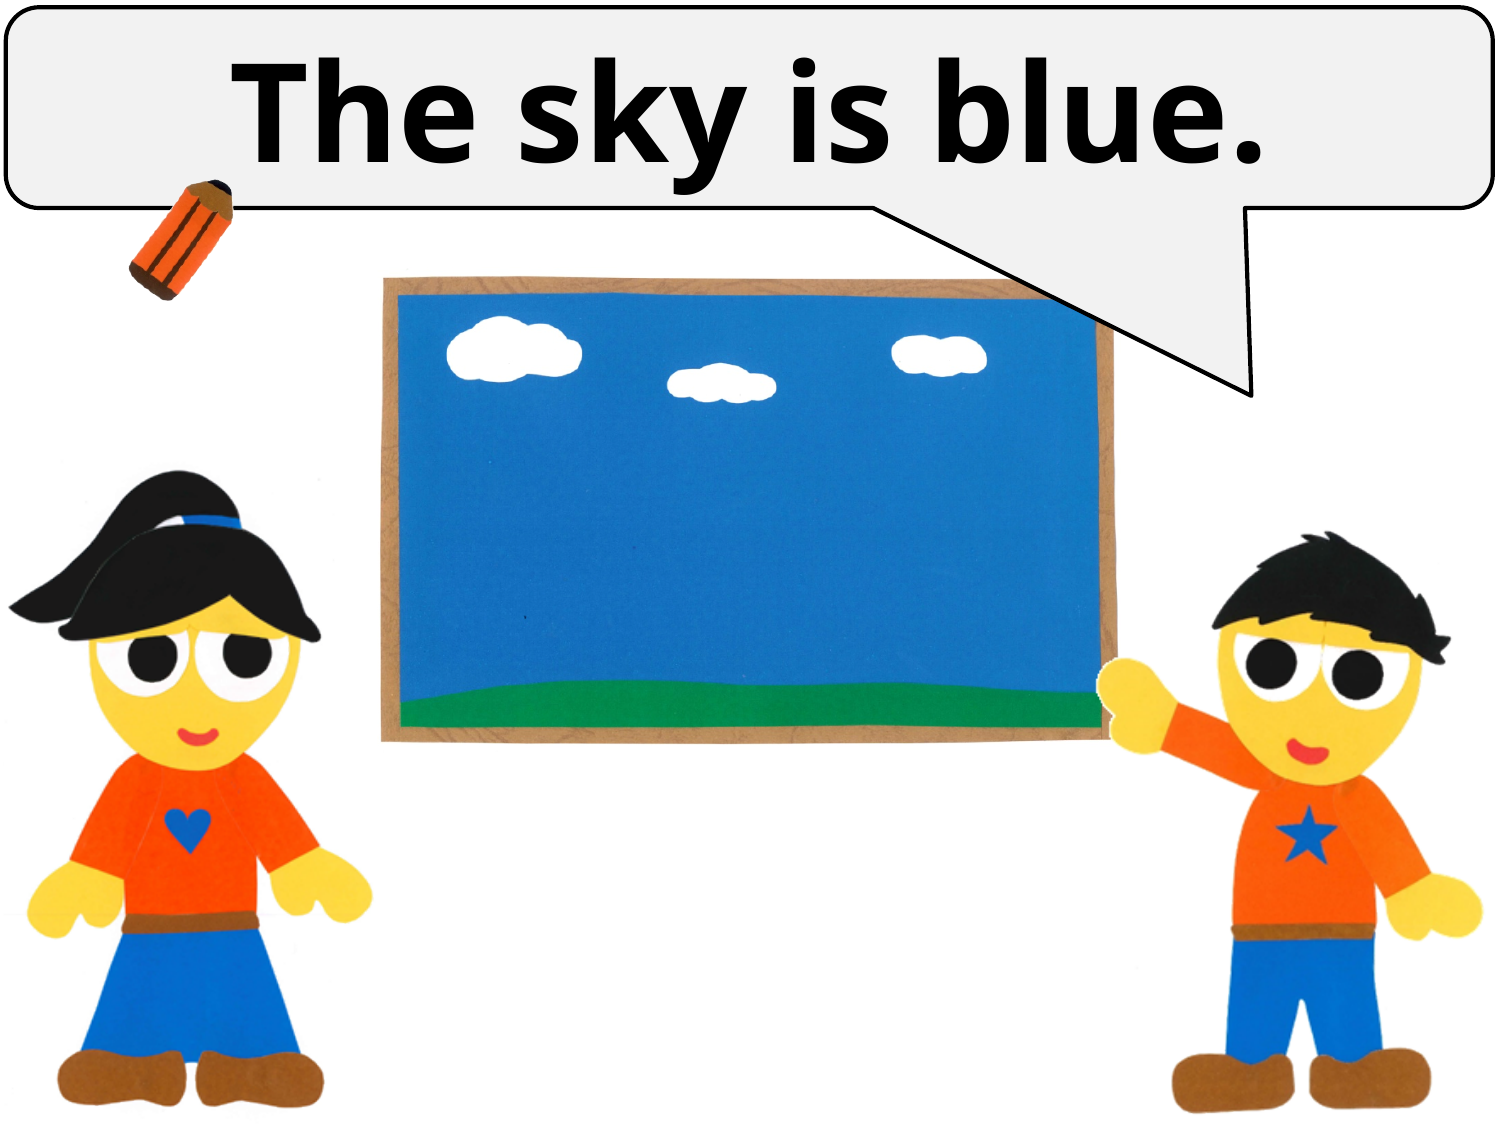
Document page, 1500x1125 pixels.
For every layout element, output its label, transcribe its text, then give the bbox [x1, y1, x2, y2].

text_box The sky is blue. [3, 5, 1495, 398]
picture [3, 123, 1500, 1125]
picture [112, 155, 258, 315]
